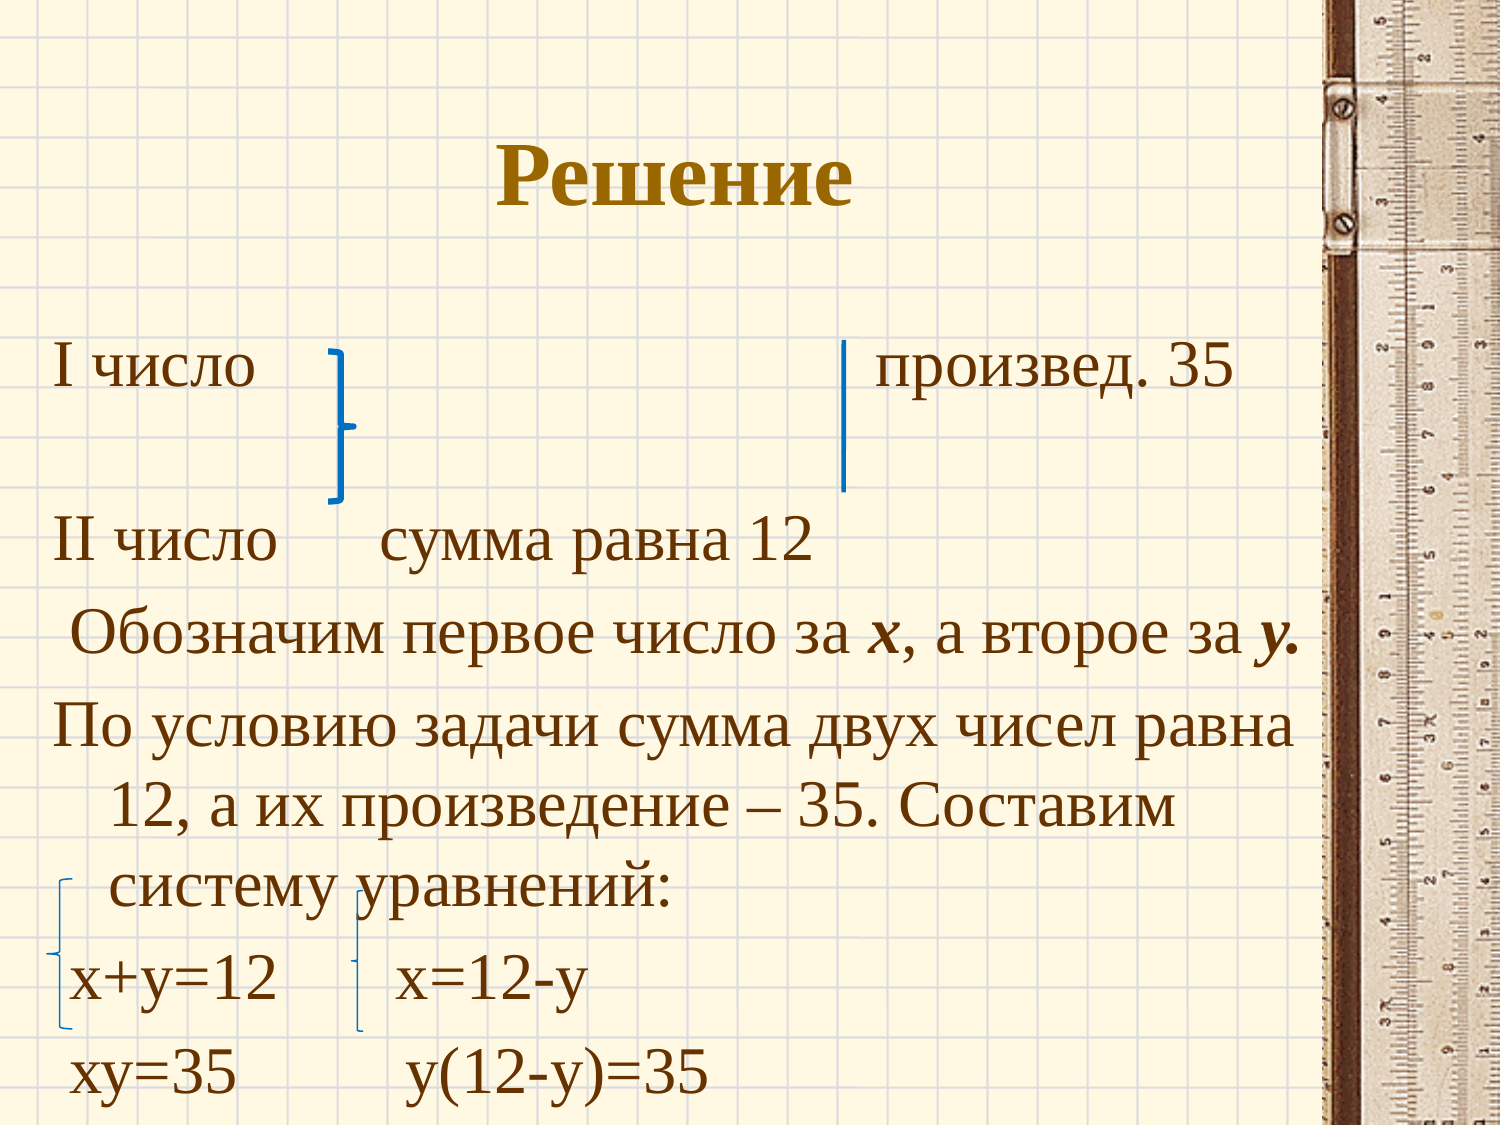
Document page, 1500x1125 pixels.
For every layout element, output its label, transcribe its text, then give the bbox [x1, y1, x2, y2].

text_box [328, 350, 355, 503]
title Решение [37, 74, 1313, 263]
picture [1322, 0, 1500, 1125]
list I число произвед. 35 II число сумма равна 12 Обозначим первое число за х, а второе за у. По условию задачи сумма двух чисел равна 12, а их произведение – 35. Составим систему уравнений: х+у=12 х=12-у ху=35 у(12-у)=35 [37, 312, 1325, 1044]
text_box [350, 889, 364, 1032]
text_box [46, 878, 73, 1030]
